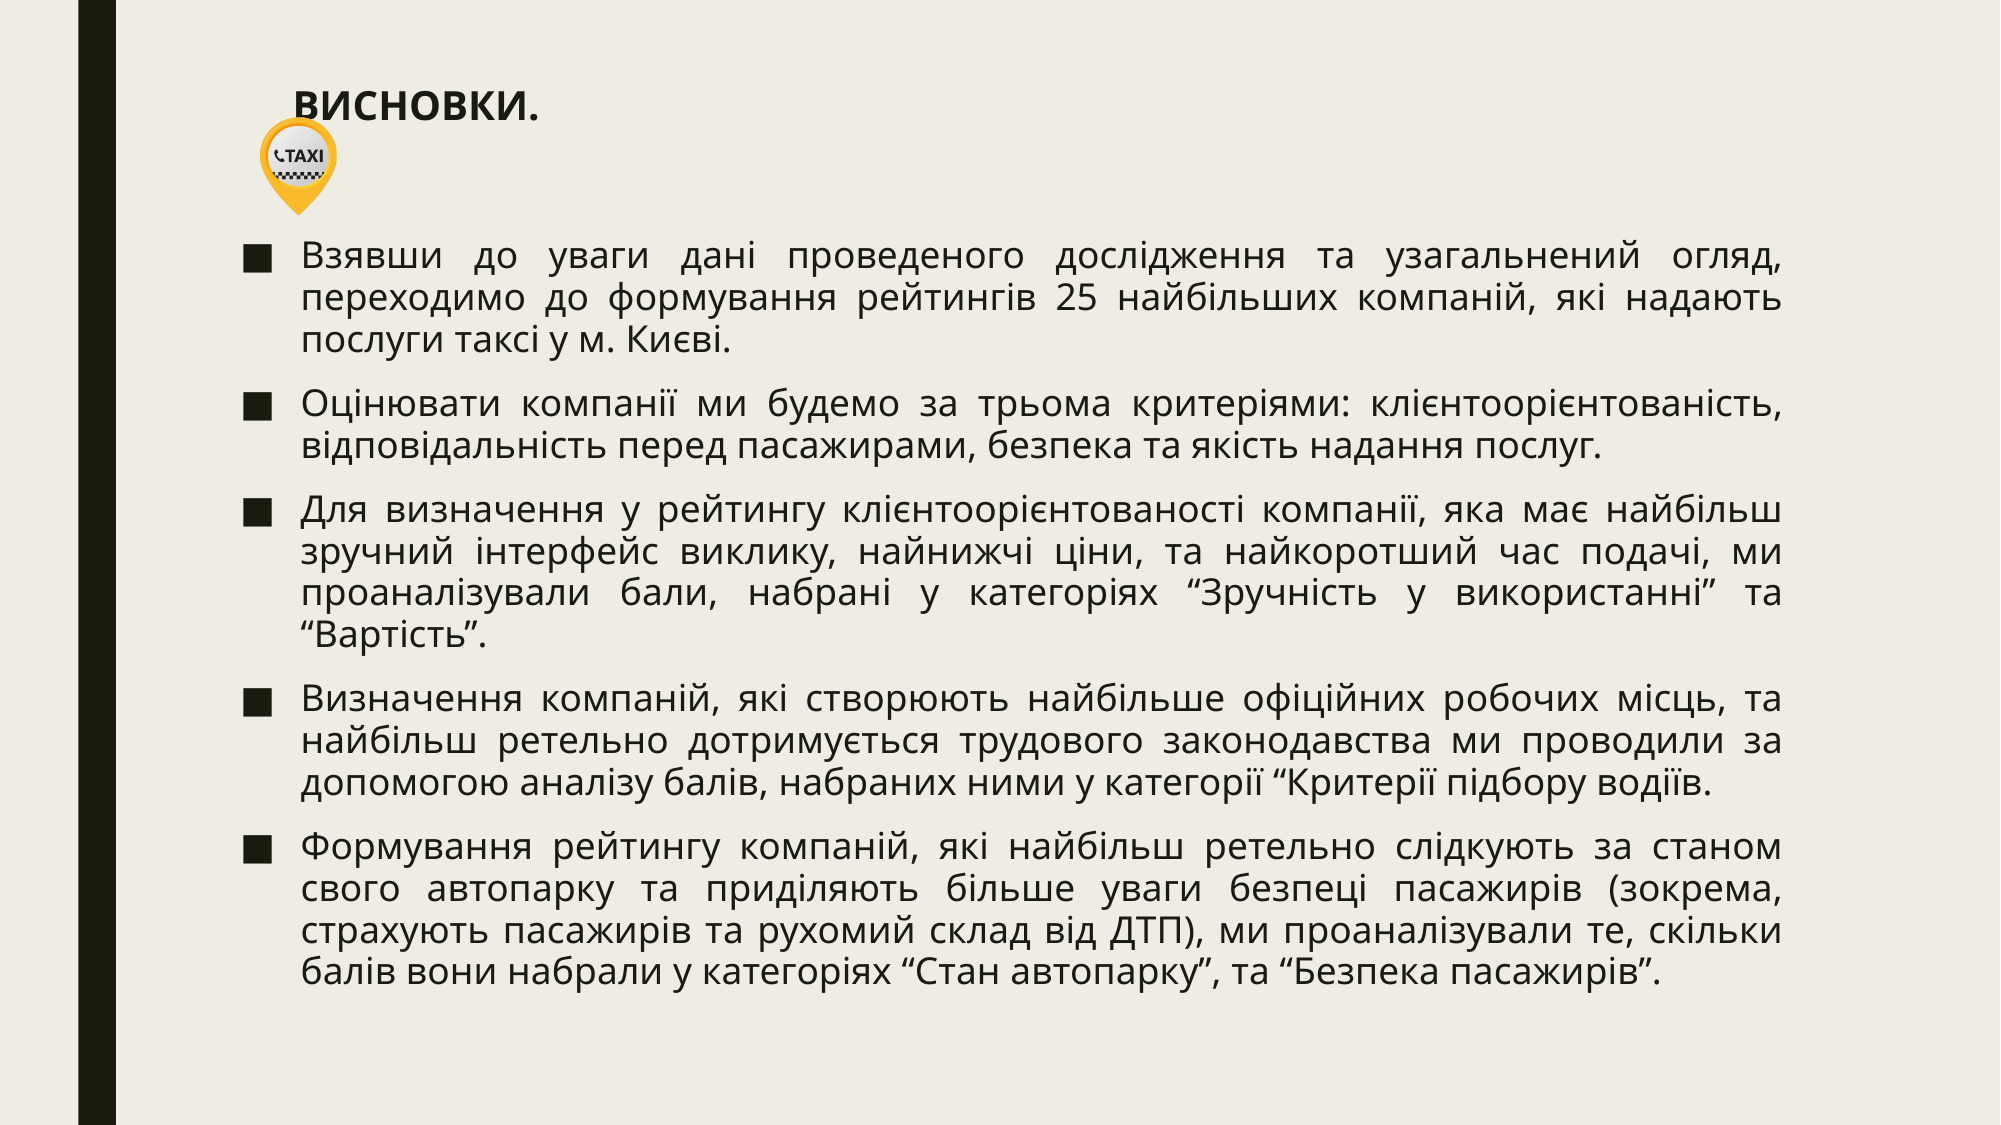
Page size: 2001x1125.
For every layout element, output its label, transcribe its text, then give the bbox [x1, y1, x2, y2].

list Взявши до уваги дані проведеного дослідження та узагальнений огляд, переходимо до формування рейтингів 25 найбільших компаній, які надають послуги таксі у м. Києві. Оцінювати компанії ми будемо за трьома критеріями: клієнтоорієнтованість, відповідальність перед пасажирами, безпека та якість надання послуг. Для визначення у рейтингу клієнтоорієнтованості компанії, яка має найбільш зручний інтерфейс виклику, найнижчі ціни, та найкоротший час подачі, ми проаналізували бали, набрані у категоріях “Зручність у використанні” та “Вартість”. Визначення компаній, які створюють найбільше офіційних робочих місць, та найбільш ретельно дотримується трудового законодавства ми проводили за допомогою аналізу балів, набраних ними у категорії “Критерії підбору водіїв. Формування рейтингу компаній, які найбільш ретельно слідкують за станом свого автопарку та приділяють більше уваги безпеці пасажирів (зокрема, страхують пасажирів та рухомий склад від ДТП), ми проаналізували те, скільки балів вони набрали у категоріях “Стан автопарку”, та “Безпека пасажирів”. [225, 227, 1800, 1010]
title ВИСНОВКИ. [225, 35, 1800, 137]
picture [257, 115, 340, 218]
